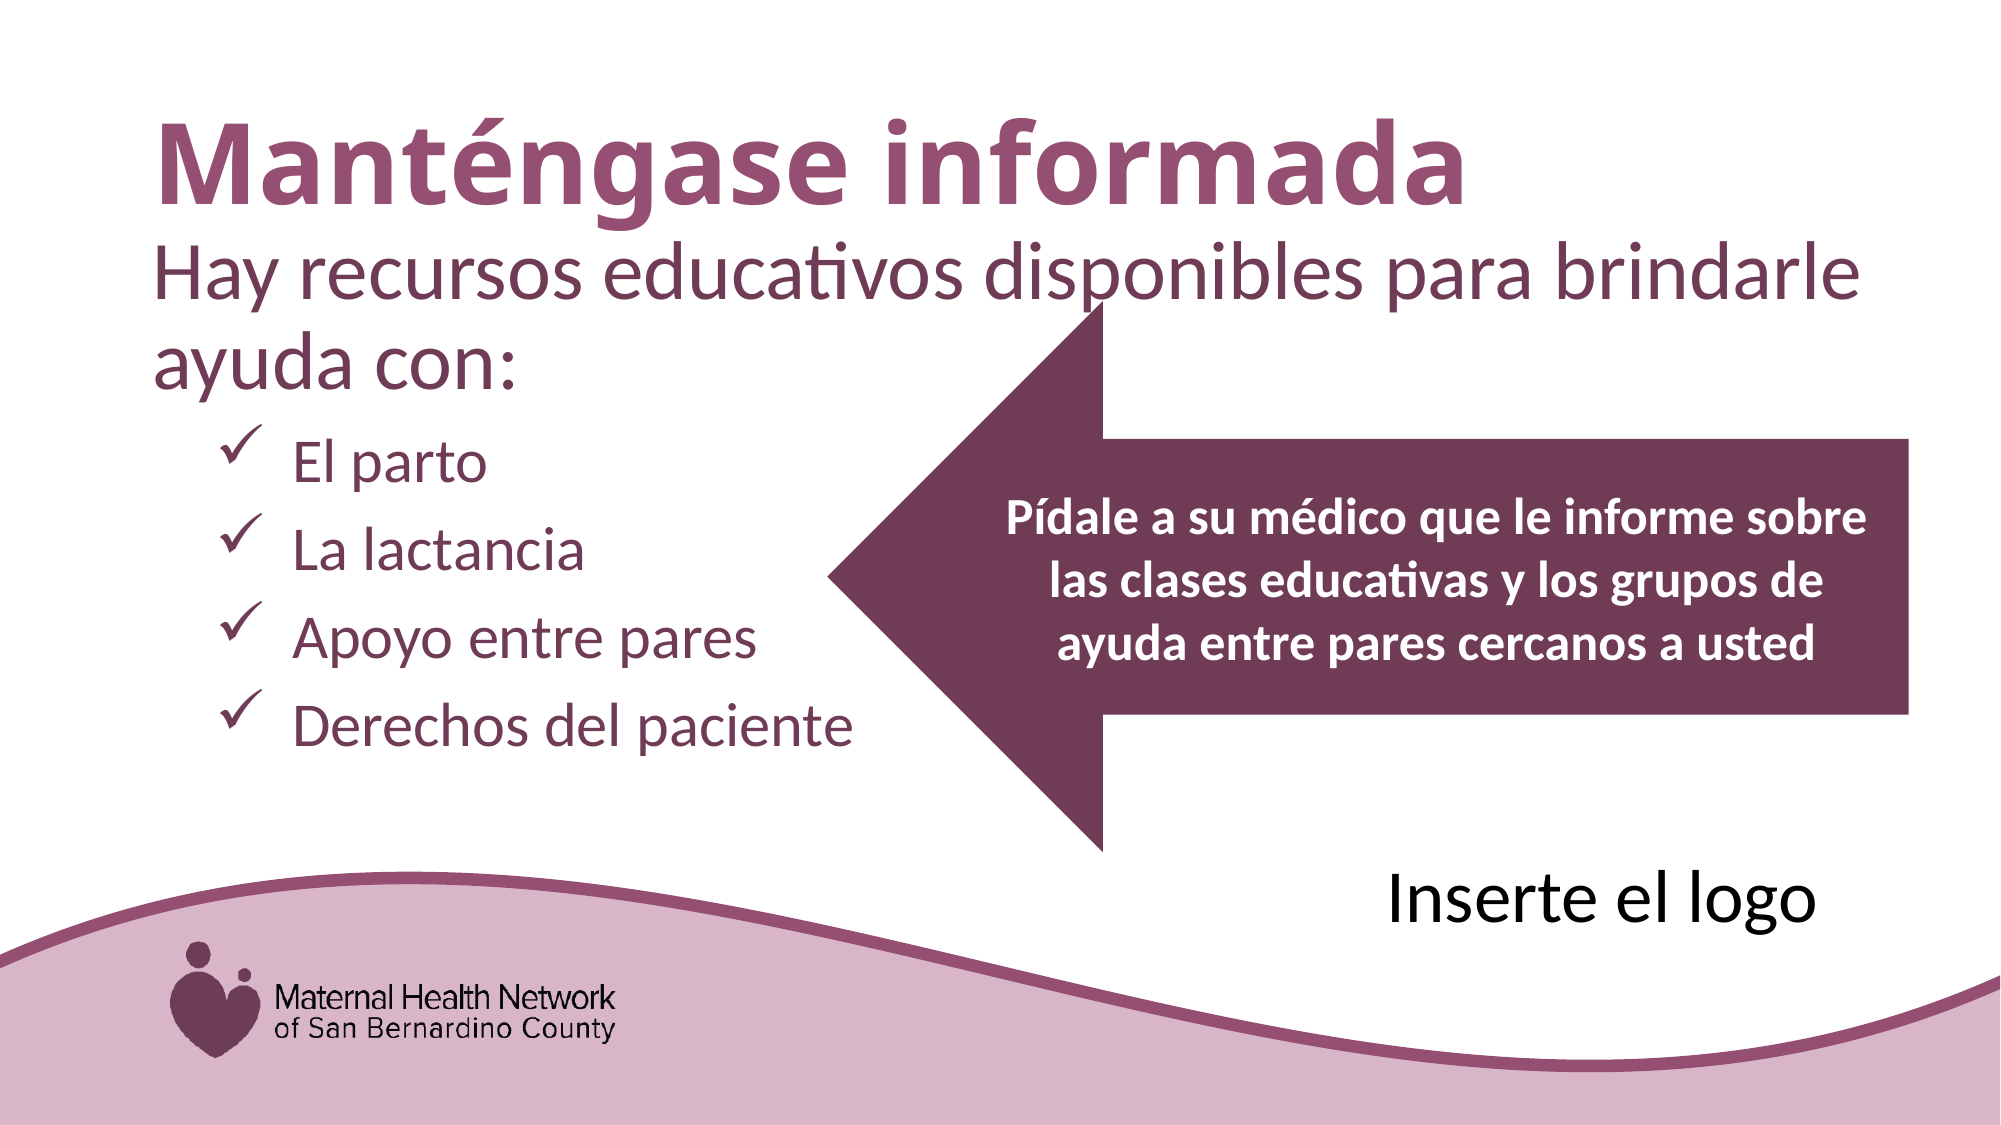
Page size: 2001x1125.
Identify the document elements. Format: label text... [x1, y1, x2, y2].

title Manténgase informada [137, 59, 1863, 219]
text_box Inserte el logo [1296, 840, 1909, 945]
picture [160, 934, 625, 1066]
text_box Pídale a su médico que le informe sobre las clases educativas y los grupos de ayuda entre pares cercanos a usted [825, 298, 1910, 855]
list Hay recursos educativos disponibles para brindarle ayuda con: El parto La lactancia Apoyo entre pares Derechos del paciente [137, 219, 1909, 934]
